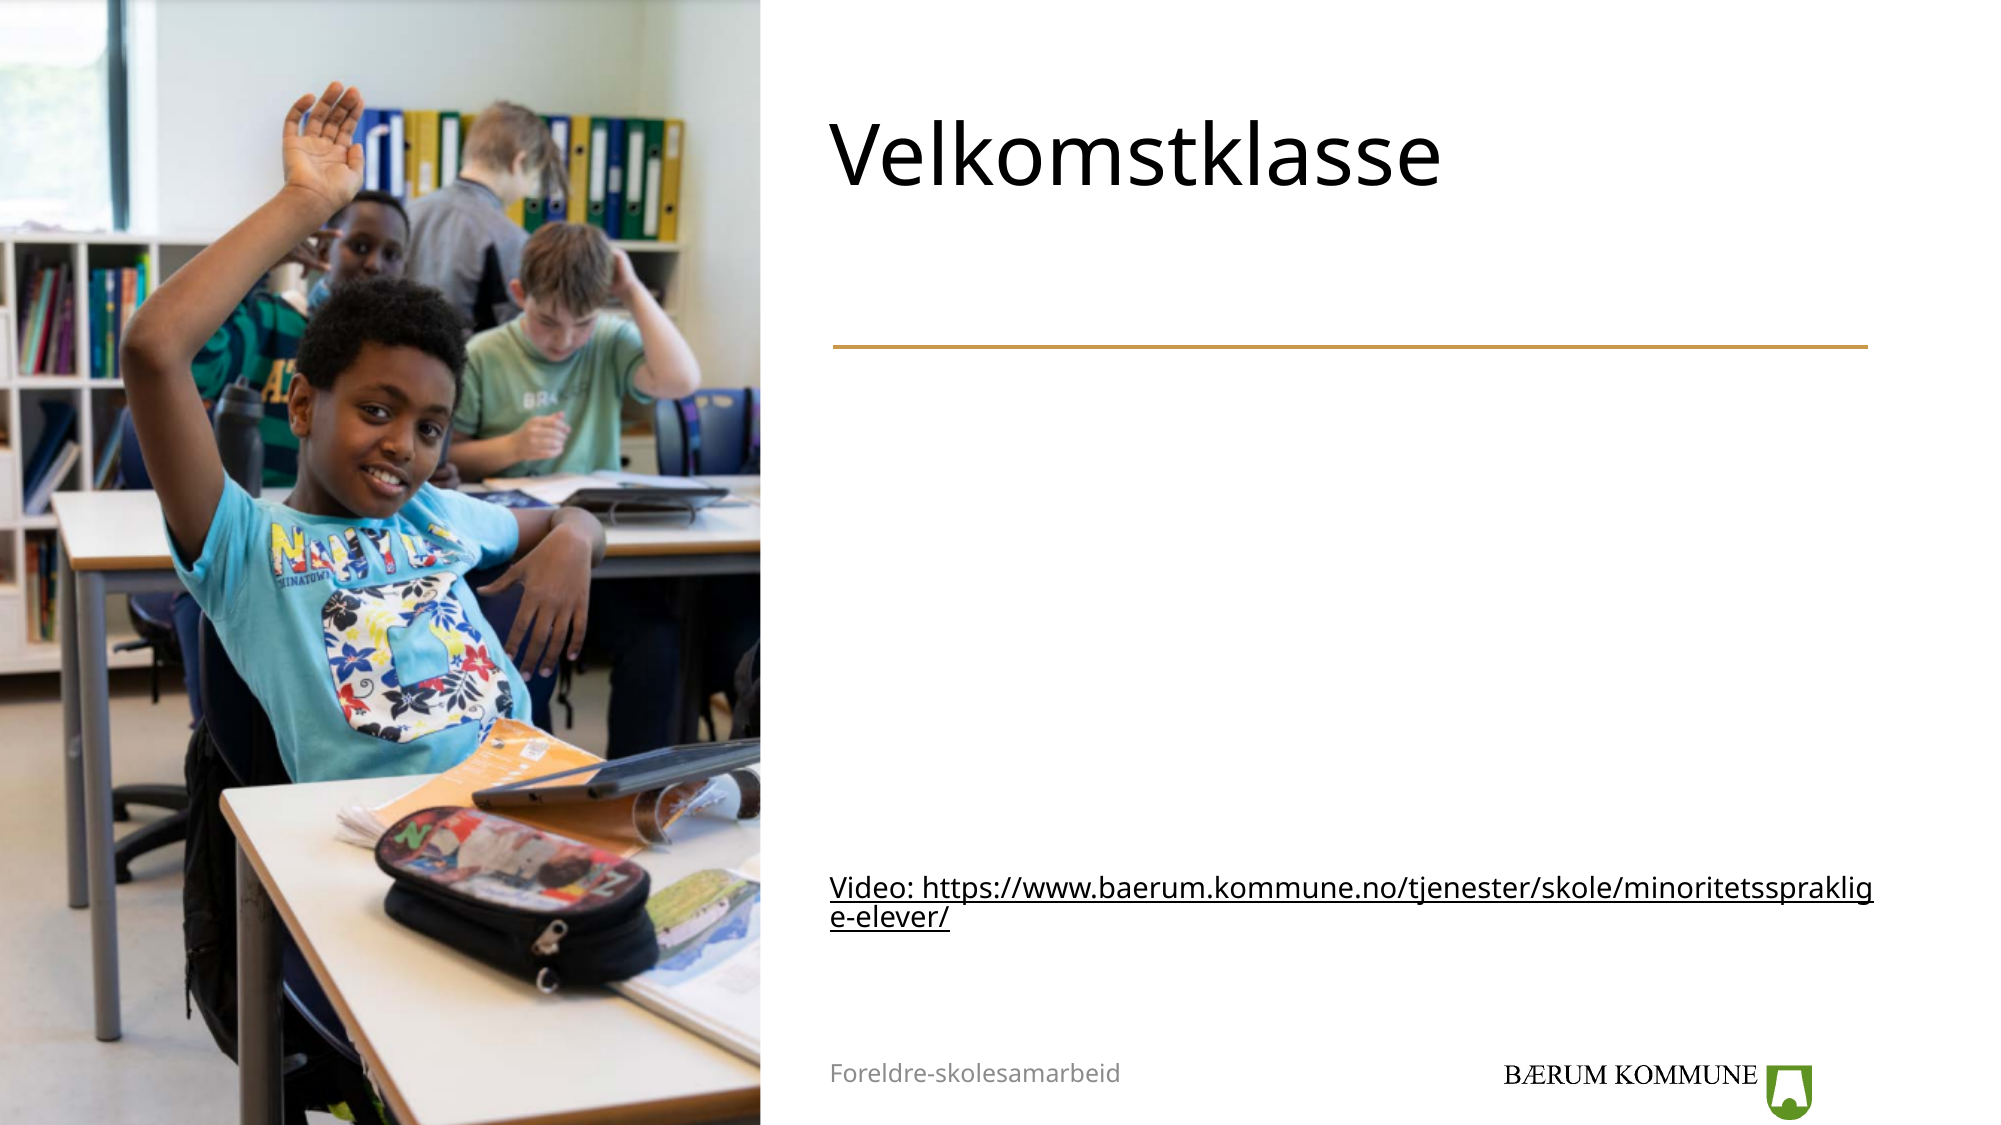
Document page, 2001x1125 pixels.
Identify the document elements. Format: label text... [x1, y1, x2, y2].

list Video: https://www.baerum.kommune.no/tjenester/skole/minoritetsspraklige-elever/ [814, 791, 1895, 946]
picture [1504, 1065, 1812, 1120]
footer Foreldre-skolesamarbeid [814, 1042, 1494, 1103]
title Velkomstklasse [814, 103, 1895, 315]
picture [0, 0, 761, 1125]
